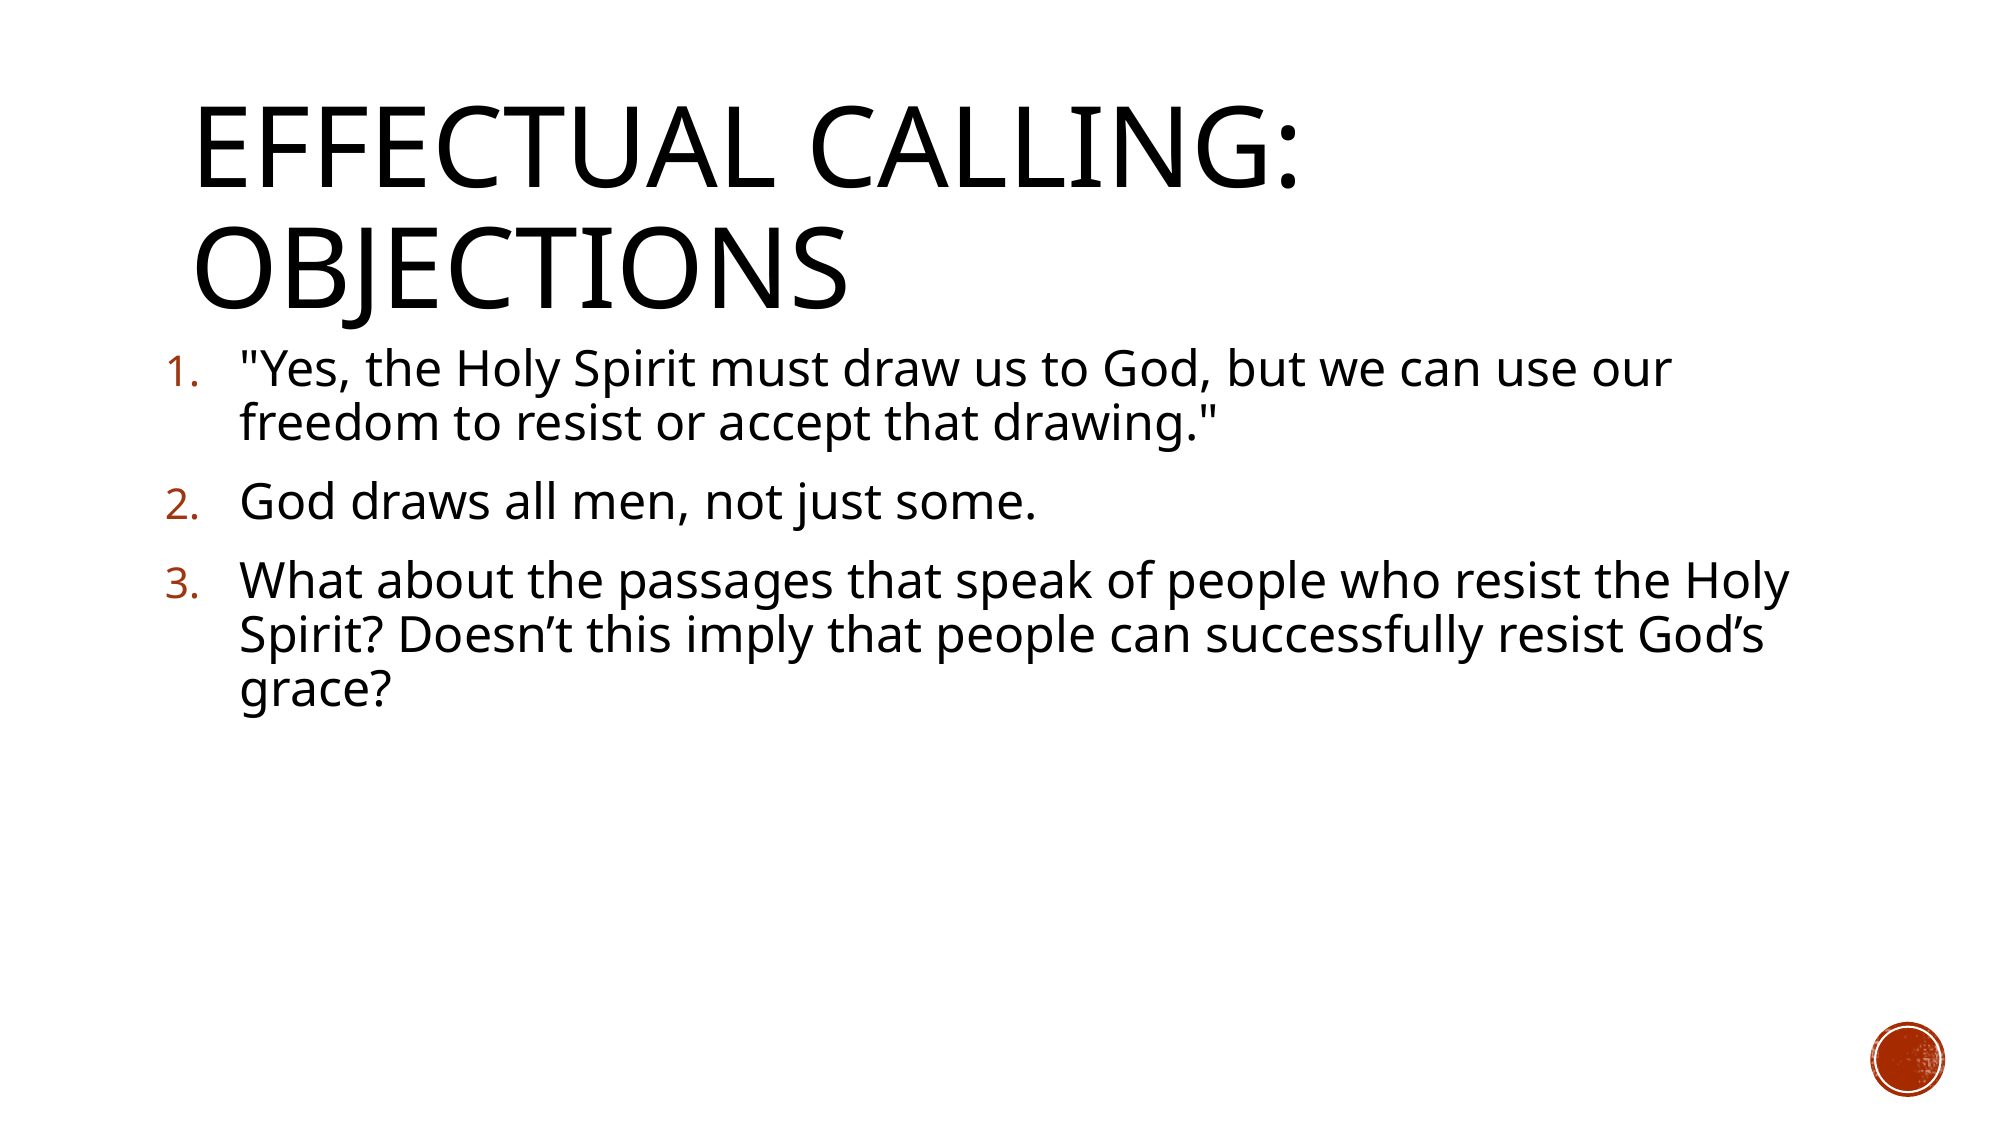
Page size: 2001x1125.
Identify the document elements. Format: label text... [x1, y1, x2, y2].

title Effectual calling: Objections [175, 79, 1826, 335]
list "Yes, the Holy Spirit must draw us to God, but we can use our freedom to resist or accept that drawing." God draws all men, not just some. What about the passages that speak of people who resist the Holy Spirit? Doesn’t this imply that people can successfully resist God’s grace? [149, 335, 1849, 1002]
